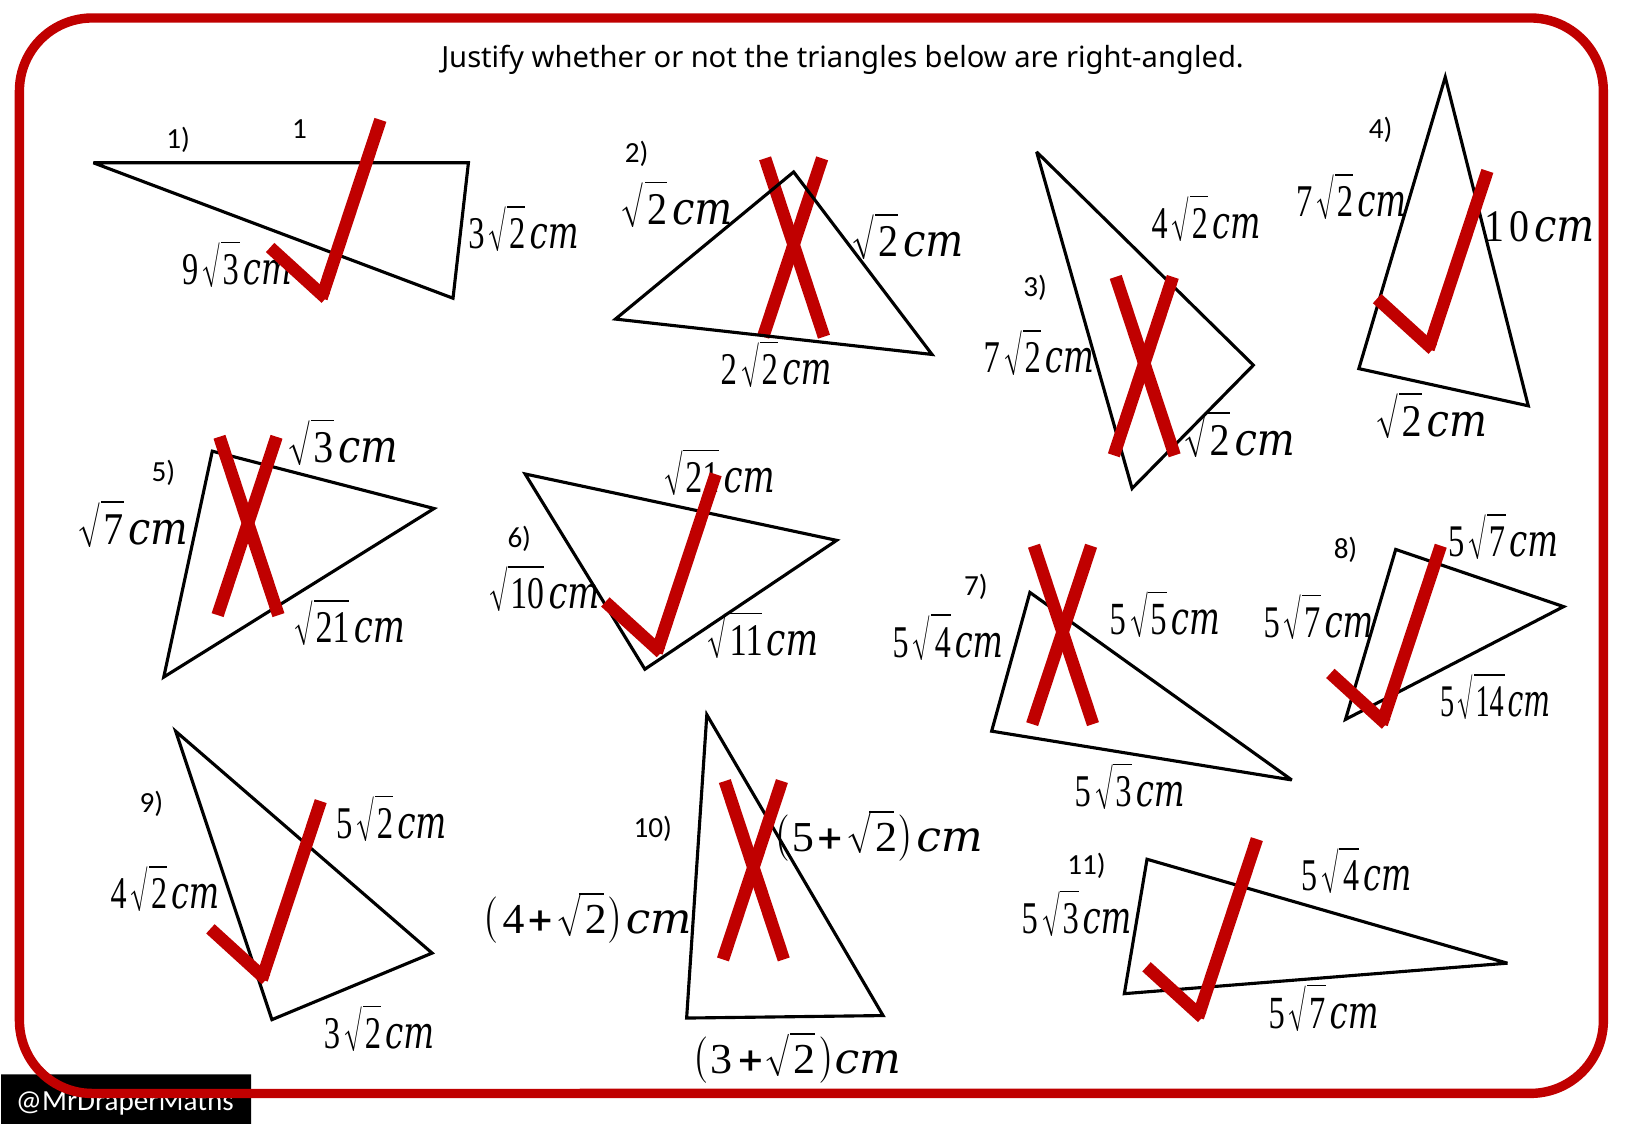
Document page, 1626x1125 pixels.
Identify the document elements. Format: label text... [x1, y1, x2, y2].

text_box 2) [599, 126, 674, 176]
text_box 6) [482, 511, 557, 561]
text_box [1330, 545, 1441, 725]
text_box 11) [1049, 837, 1124, 888]
text_box 3) [997, 260, 1073, 310]
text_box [605, 474, 716, 653]
text_box 9) [114, 776, 189, 827]
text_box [217, 436, 279, 616]
text_box [18, 16, 1605, 1095]
text_box 5) [126, 444, 201, 495]
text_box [722, 781, 784, 960]
text_box 8) [1308, 522, 1383, 572]
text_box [1113, 276, 1175, 456]
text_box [1032, 545, 1093, 725]
text_box 10) [615, 801, 690, 851]
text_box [1377, 170, 1488, 350]
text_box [210, 801, 321, 980]
text_box 1) [141, 112, 216, 162]
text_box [763, 158, 824, 337]
text_box @MrDraperMaths [1, 1074, 252, 1124]
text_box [1146, 839, 1257, 1018]
text_box 7) [938, 559, 1013, 609]
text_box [270, 119, 381, 299]
text_box 4) [1343, 101, 1418, 152]
